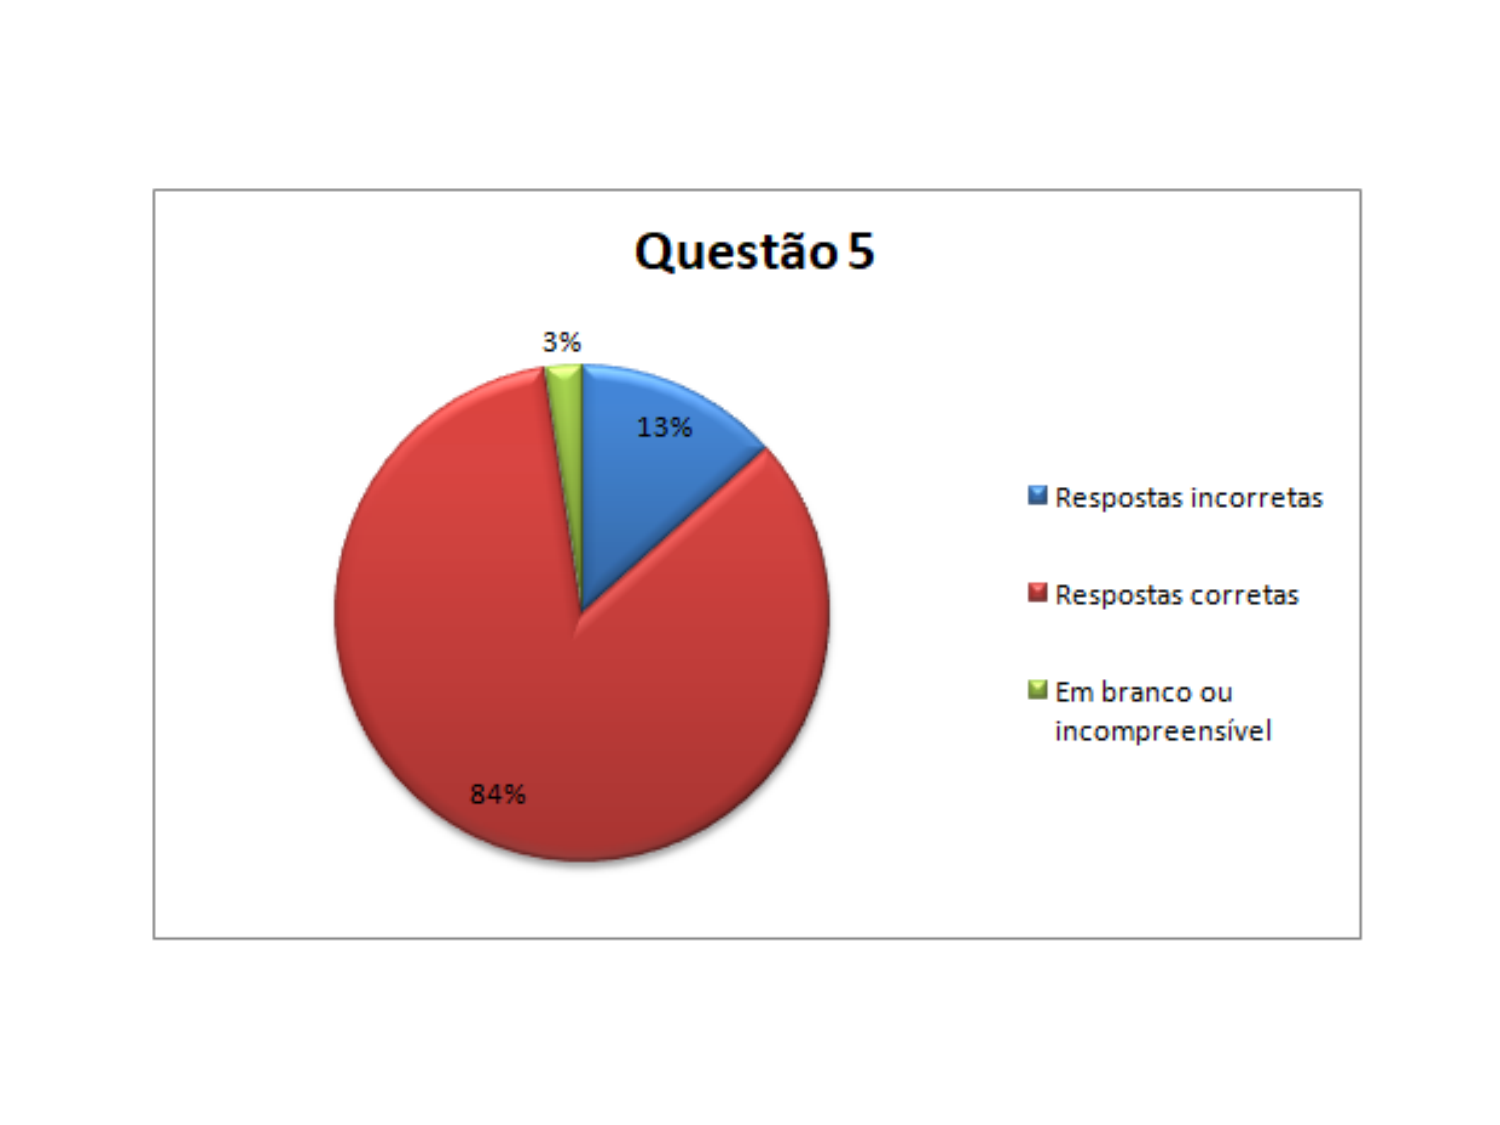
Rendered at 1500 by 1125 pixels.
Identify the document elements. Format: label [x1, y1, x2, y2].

list [151, 187, 1365, 943]
